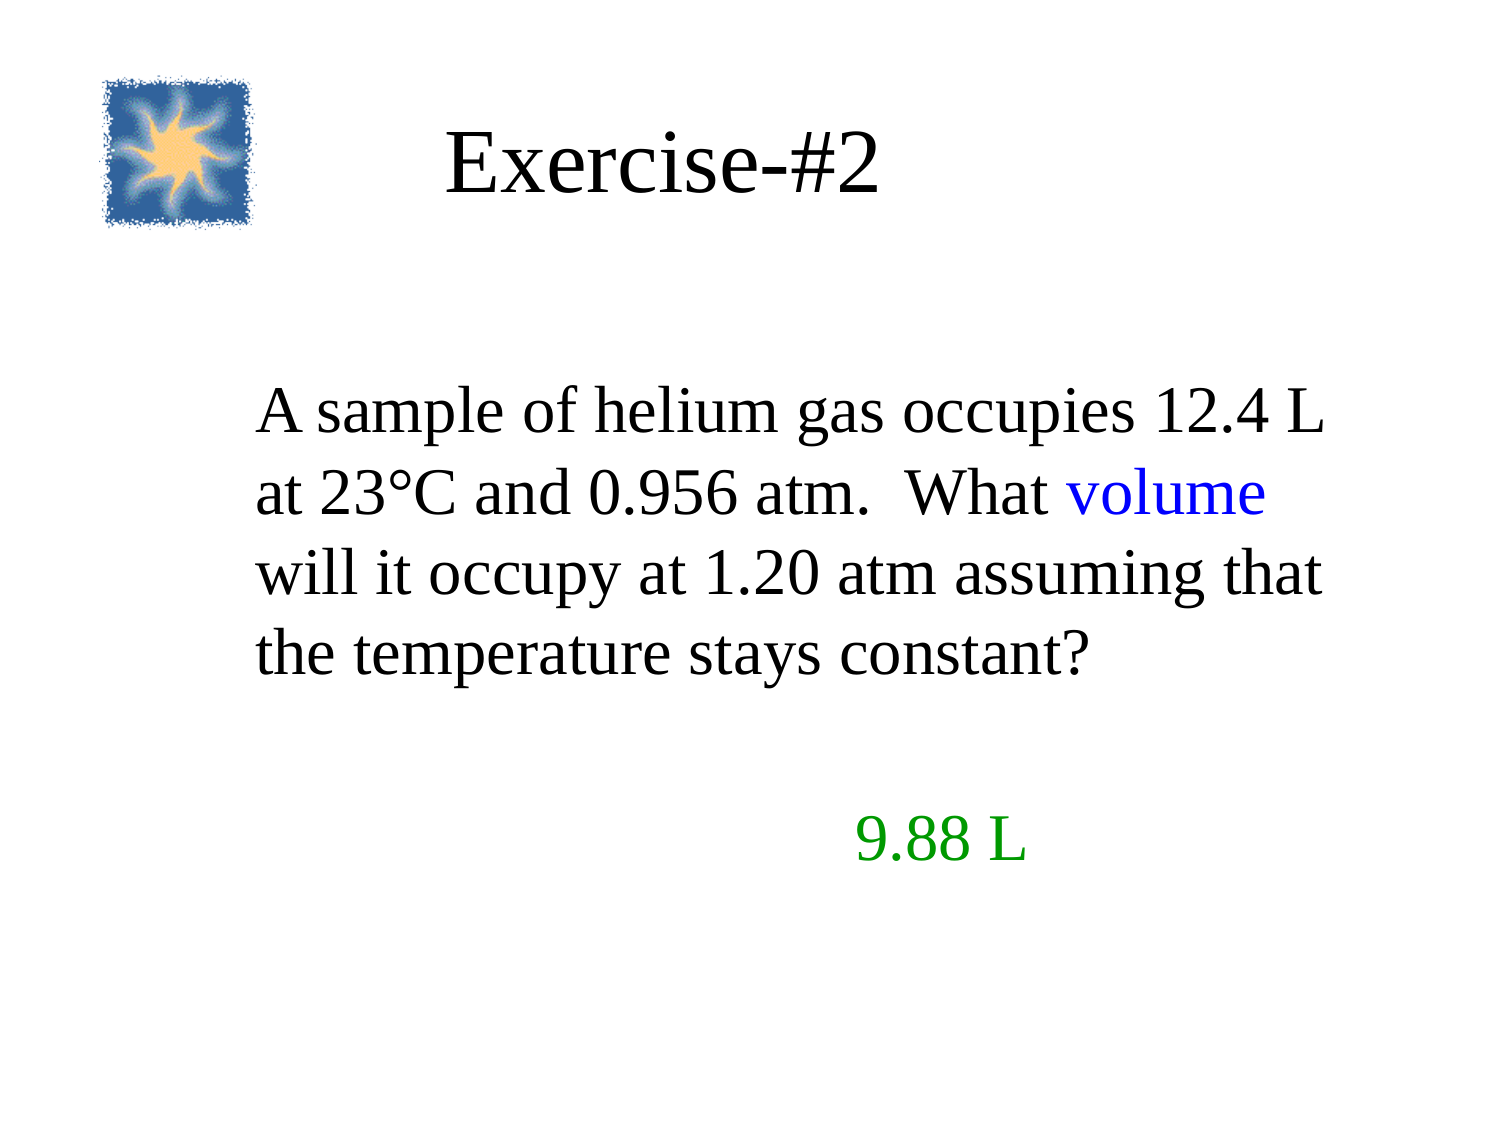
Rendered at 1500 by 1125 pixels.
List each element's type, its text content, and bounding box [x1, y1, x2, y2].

picture [99, 74, 257, 232]
title Exercise-#2 [277, 75, 1050, 238]
list A sample of helium gas occupies 12.4 L at 23°C and 0.956 atm. What volume will it occupy at 1.20 atm assuming that the temperature stays constant? 9.88 L [99, 350, 1375, 938]
